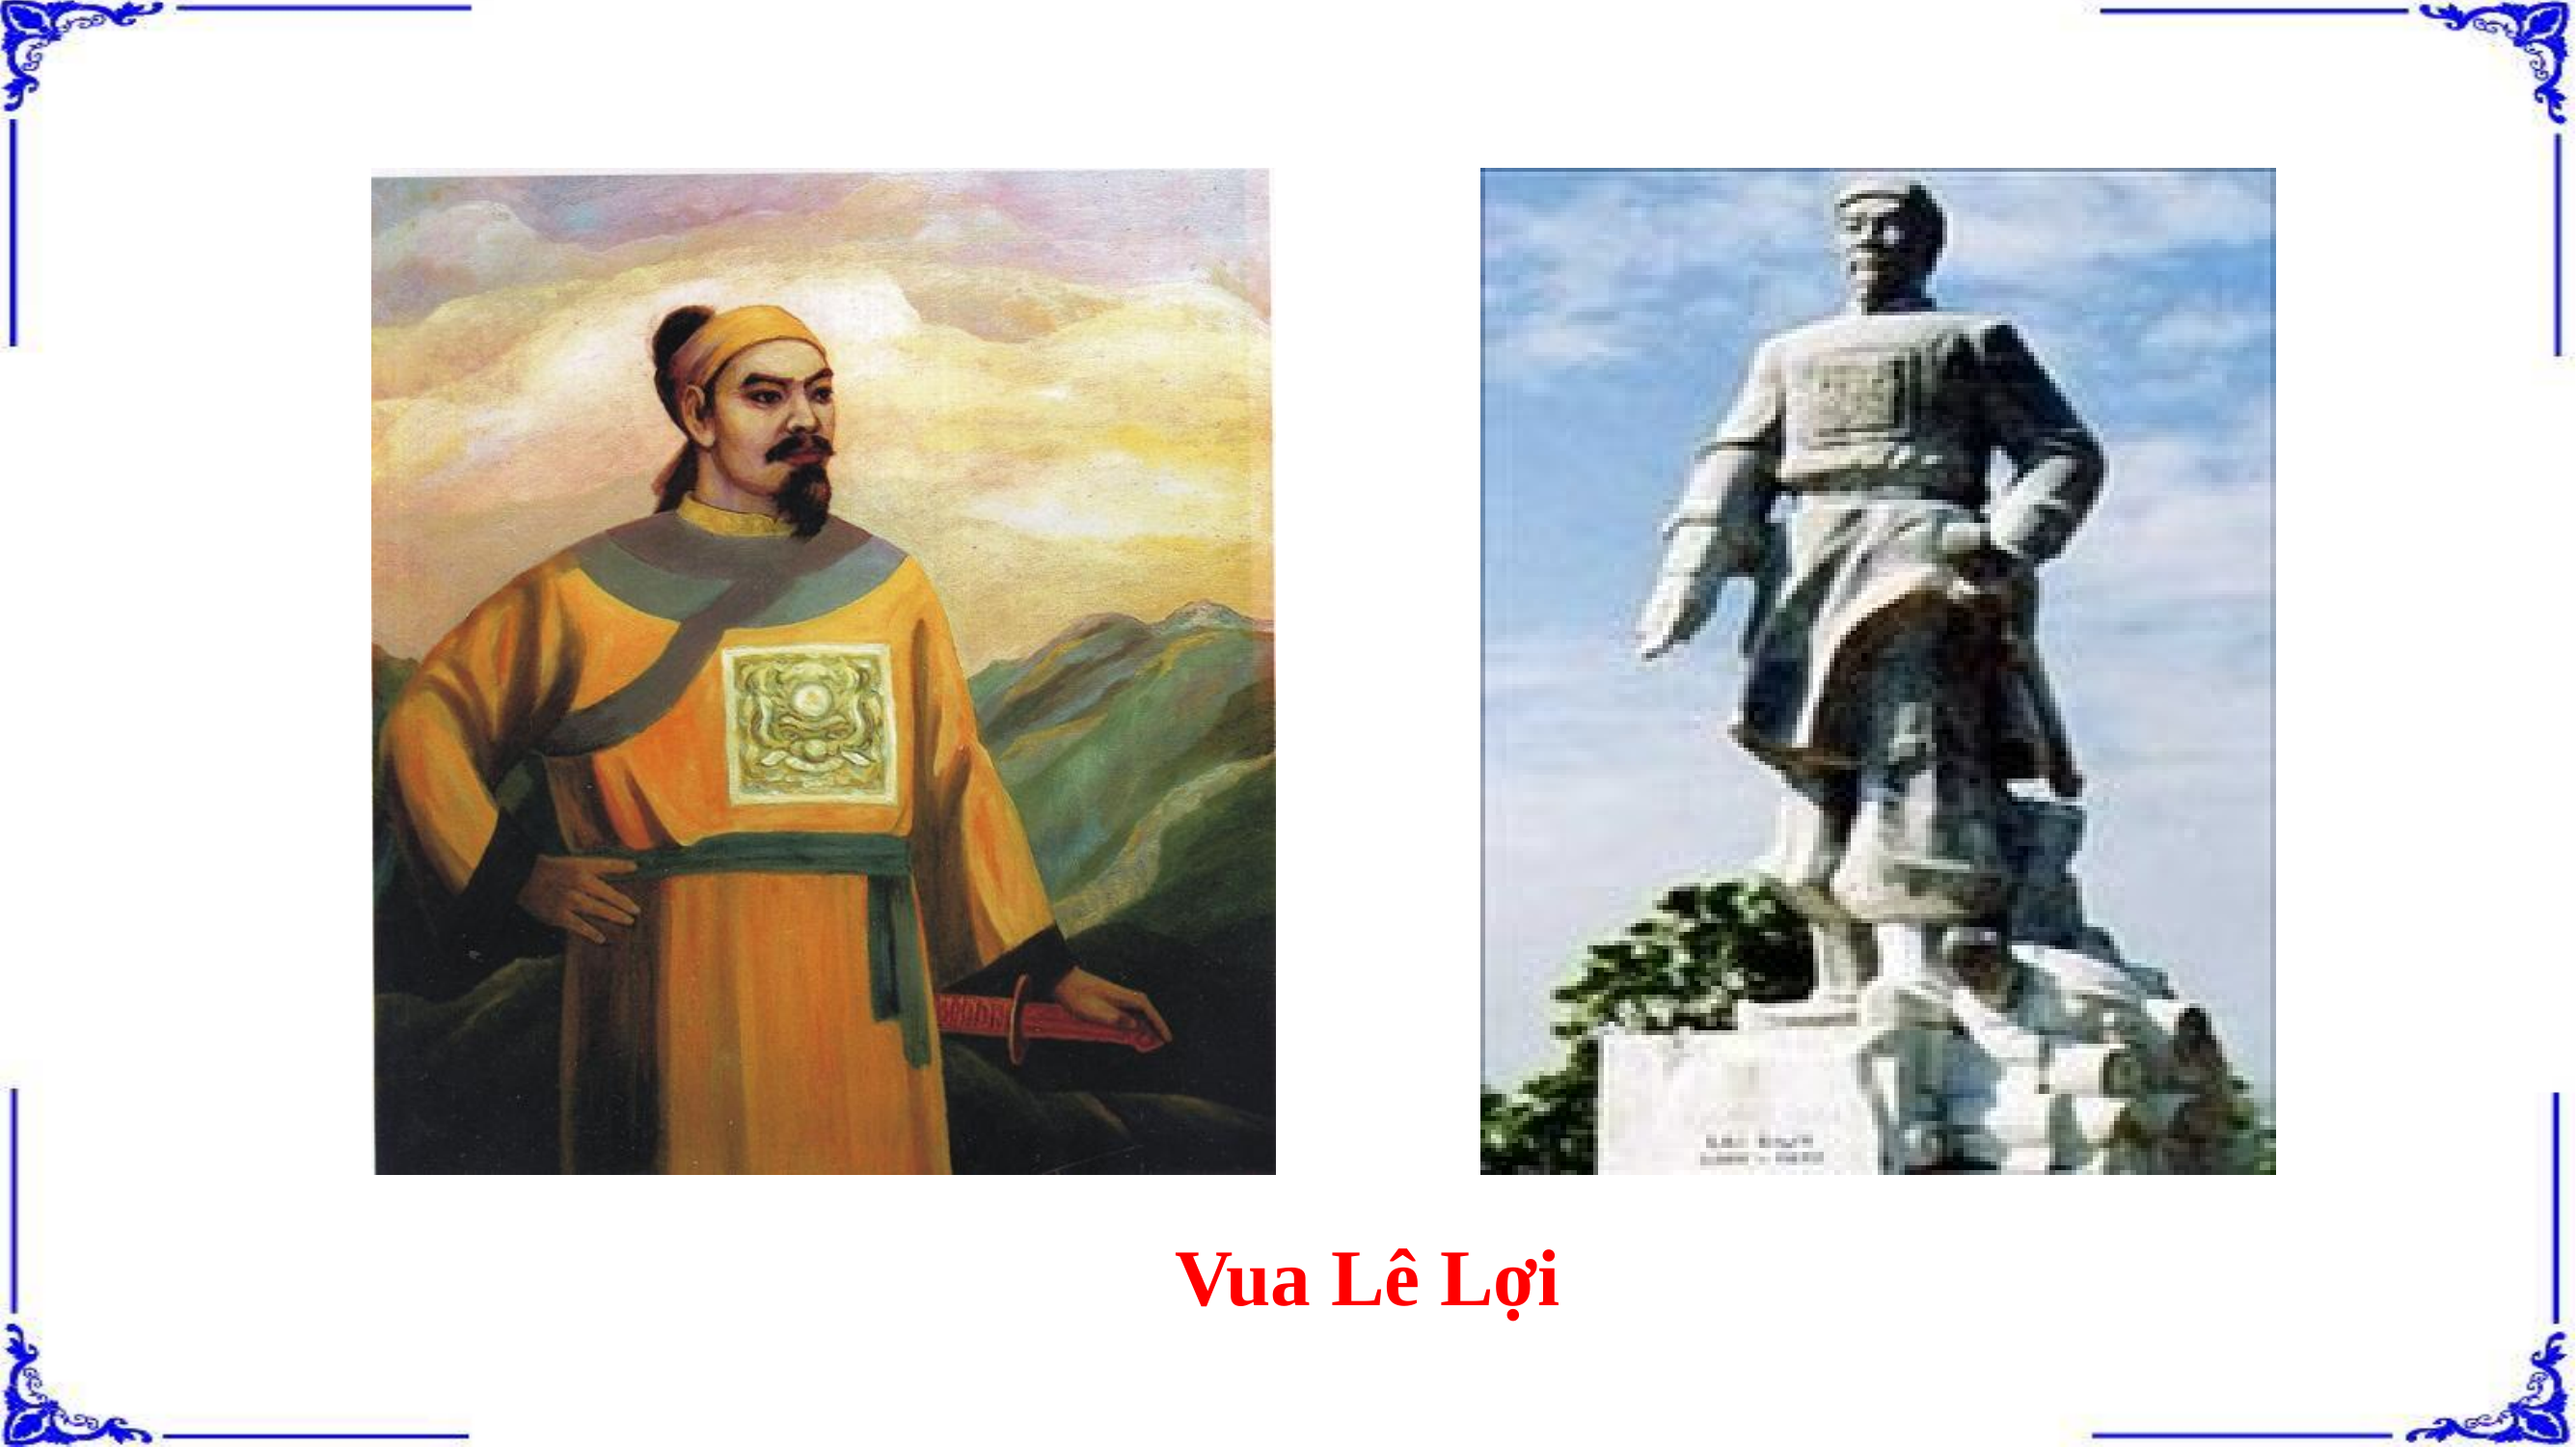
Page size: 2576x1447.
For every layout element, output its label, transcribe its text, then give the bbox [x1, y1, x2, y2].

picture [0, 0, 2576, 1447]
text_box Vua Lê Lợi [780, 1217, 2300, 1329]
